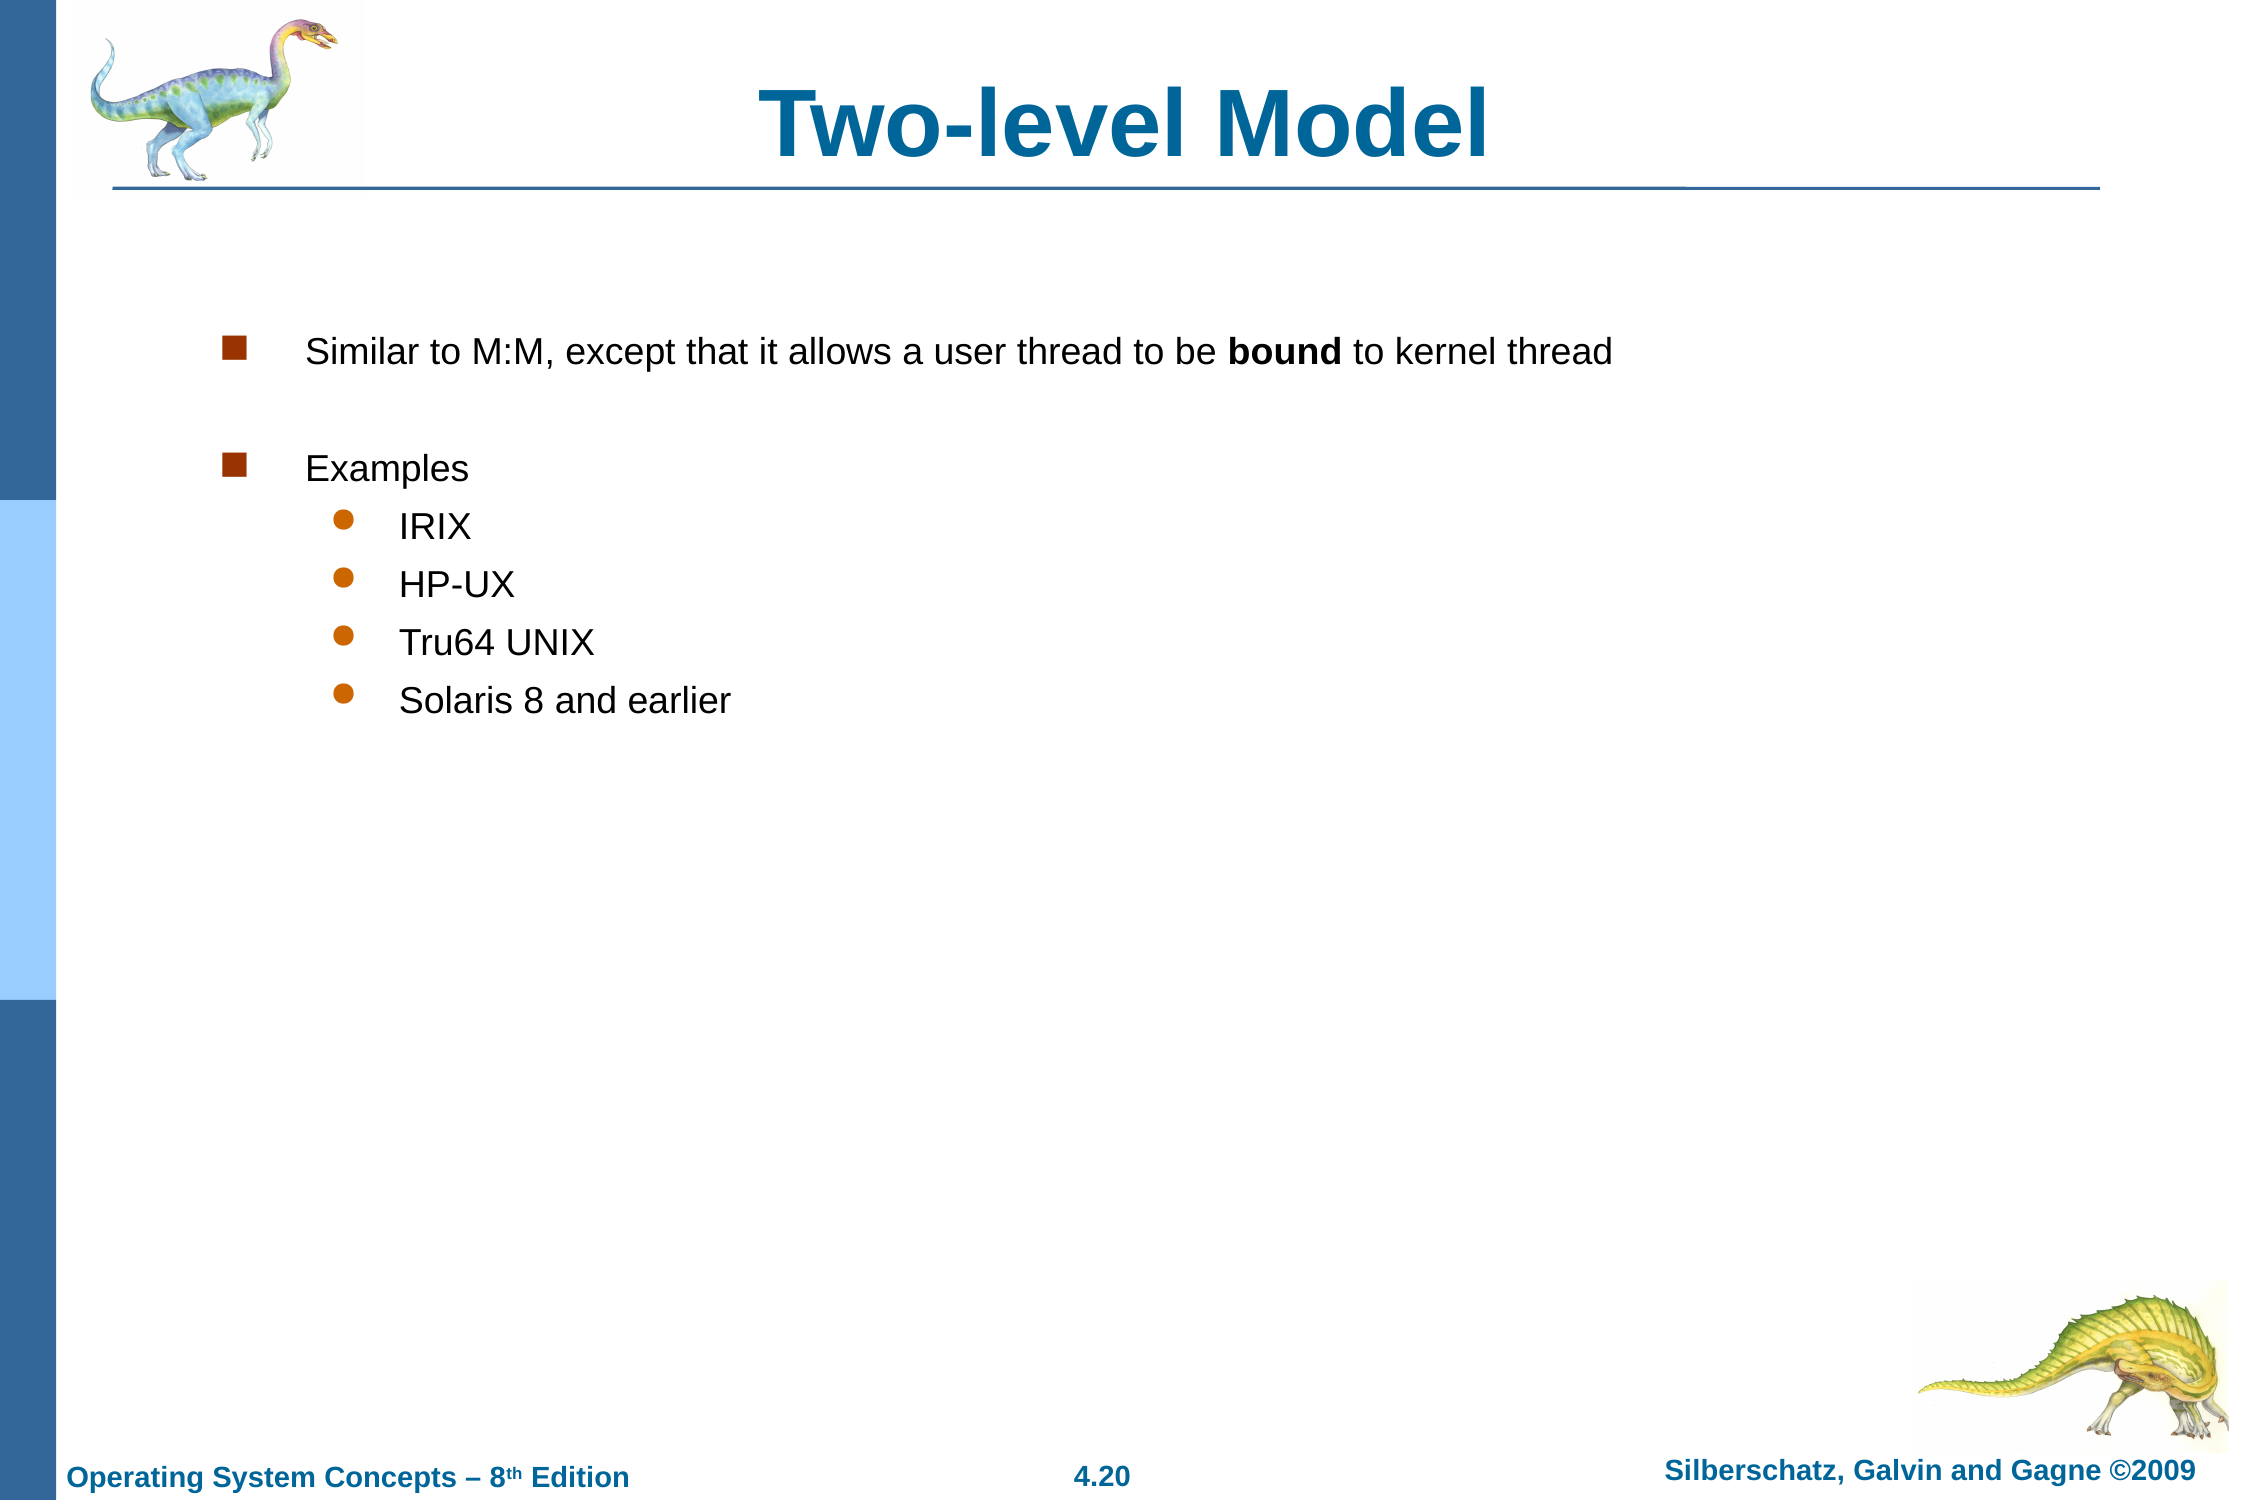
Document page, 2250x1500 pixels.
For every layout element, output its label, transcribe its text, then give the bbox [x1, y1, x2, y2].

picture [1913, 1279, 2229, 1453]
picture [70, 0, 365, 199]
list Similar to M:M, except that it allows a user thread to be bound to kernel thread Examples IRIX HP-UX Tru64 UNIX Solaris 8 and earlier [203, 316, 2055, 1292]
title Two-level Model [112, 60, 2138, 187]
